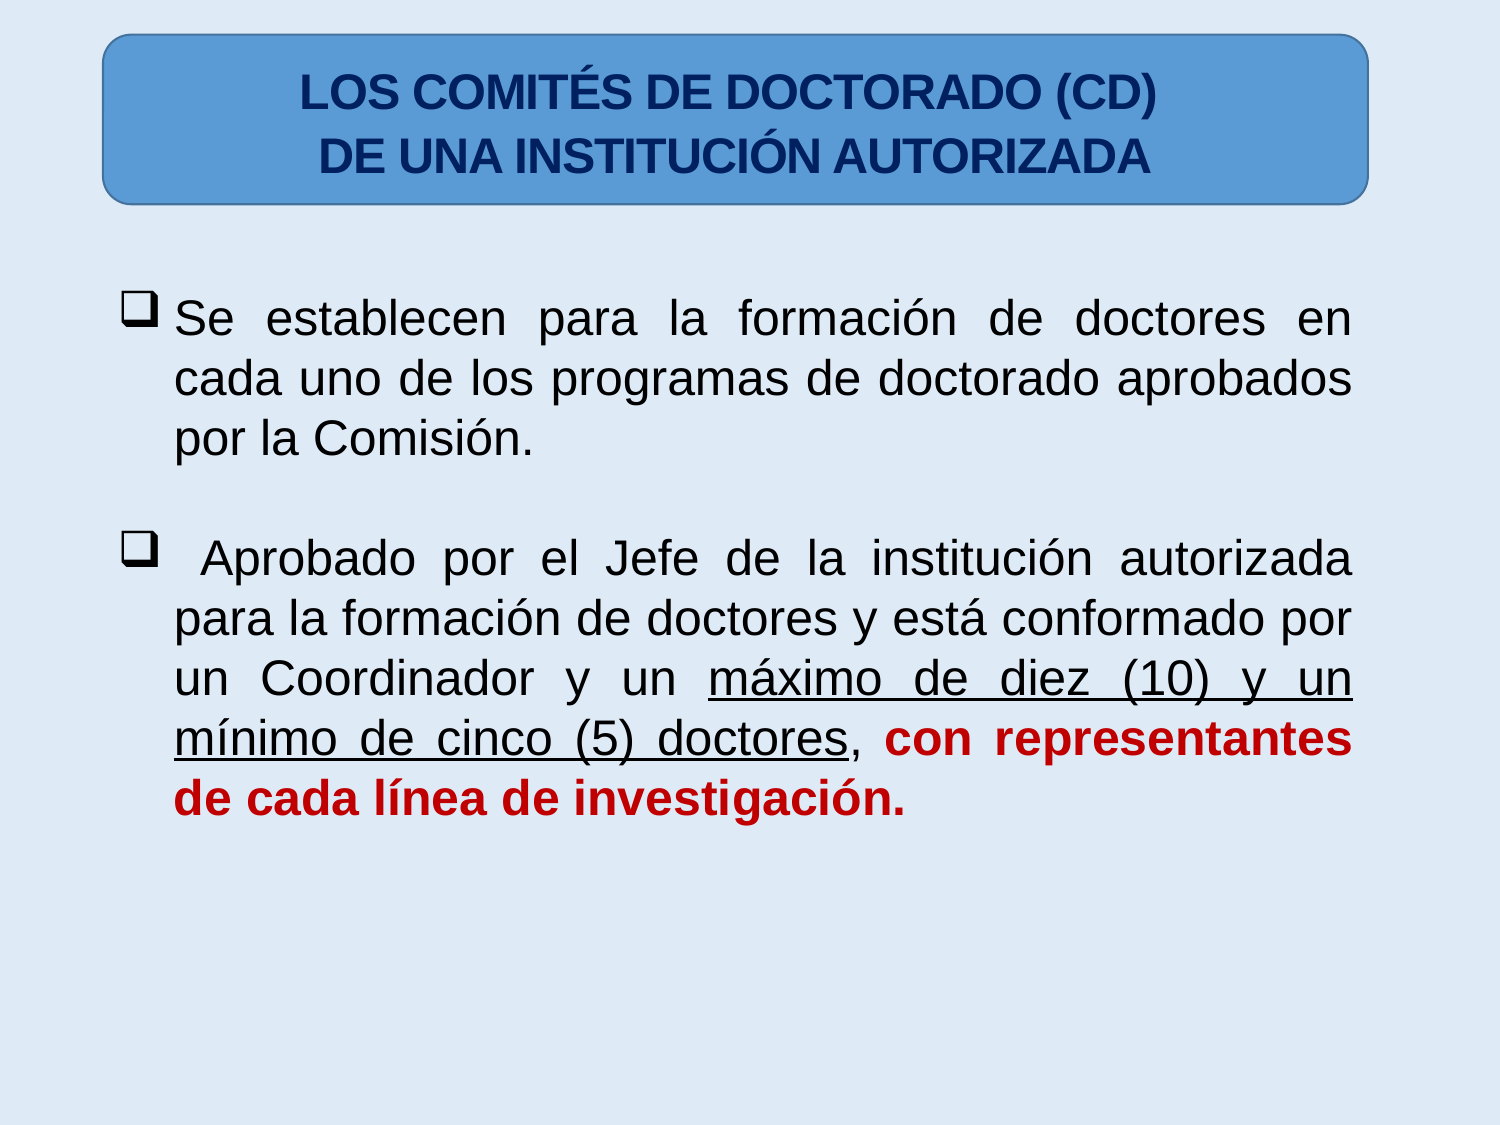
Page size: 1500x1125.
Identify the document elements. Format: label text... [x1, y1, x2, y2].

text_box Se establecen para la formación de doctores en cada uno de los programas de doctorado aprobados por la Comisión. Aprobado por el Jefe de la institución autorizada para la formación de doctores y está conformado por un Coordinador y un máximo de diez (10) y un mínimo de cinco (5) doctores, con representantes de cada línea de investigación. [102, 278, 1368, 953]
text_box LOS COMITÉS DE DOCTORADO (CD) DE UNA INSTITUCIÓN AUTORIZADA [101, 33, 1369, 206]
